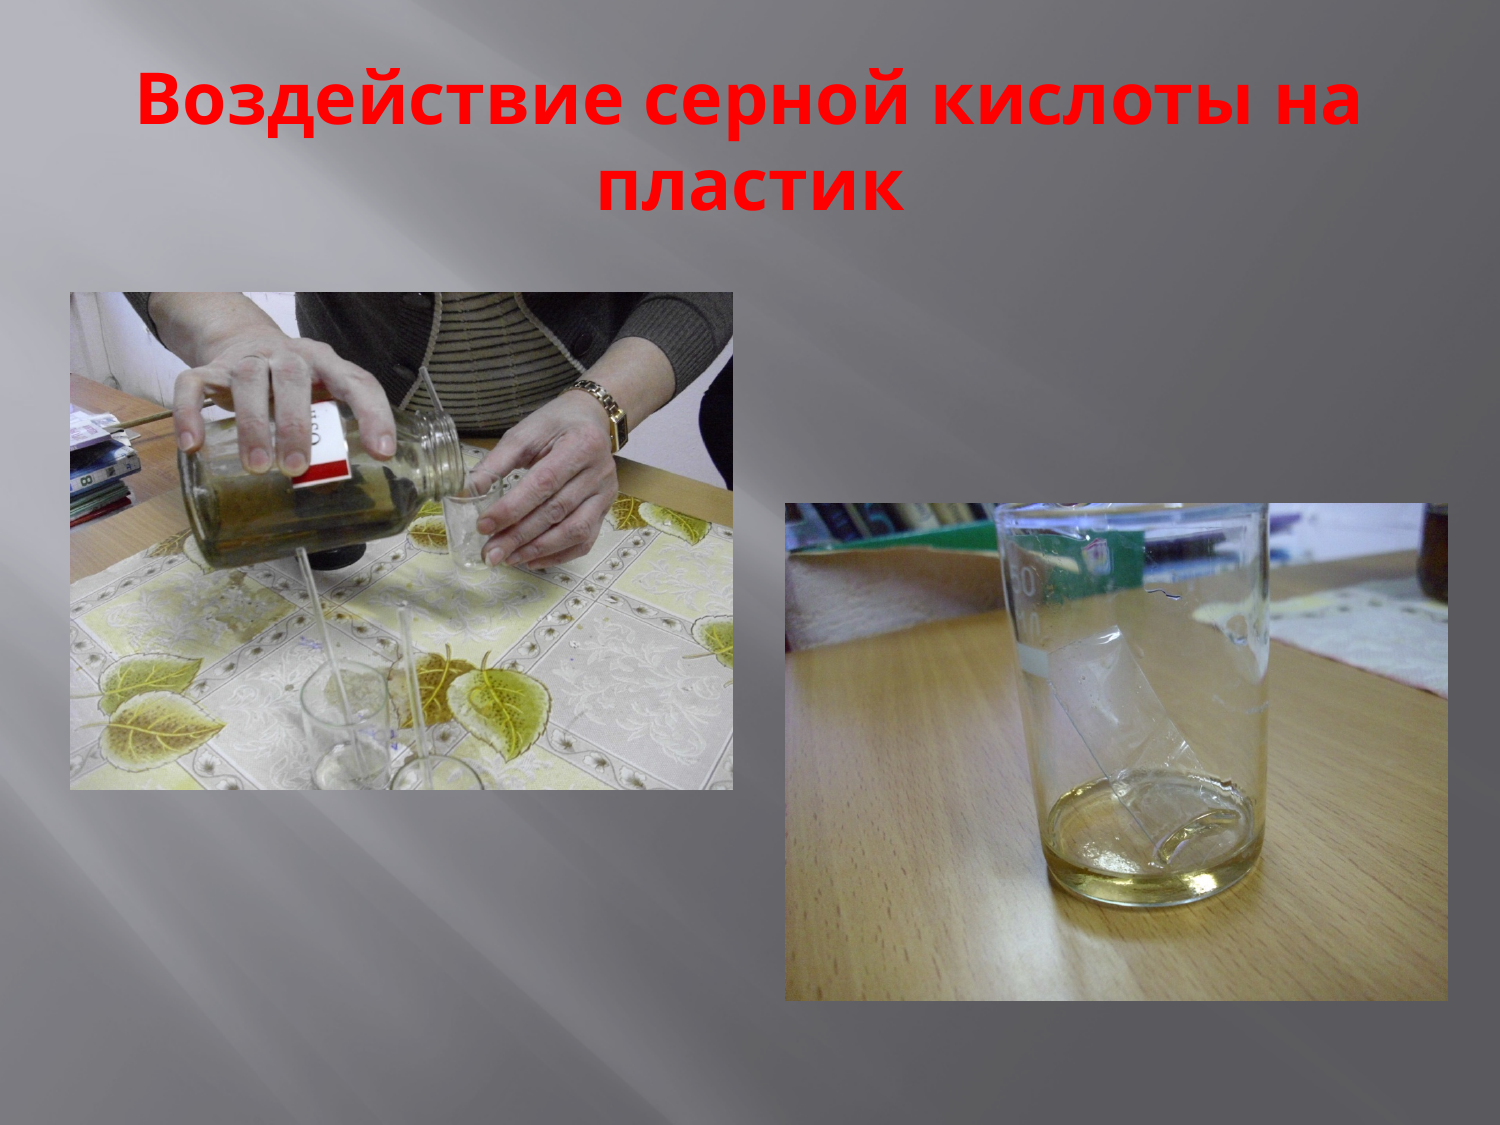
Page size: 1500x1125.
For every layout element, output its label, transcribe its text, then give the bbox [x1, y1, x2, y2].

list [70, 292, 733, 791]
title Воздействие серной кислоты на пластик [75, 45, 1425, 233]
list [784, 503, 1448, 1001]
